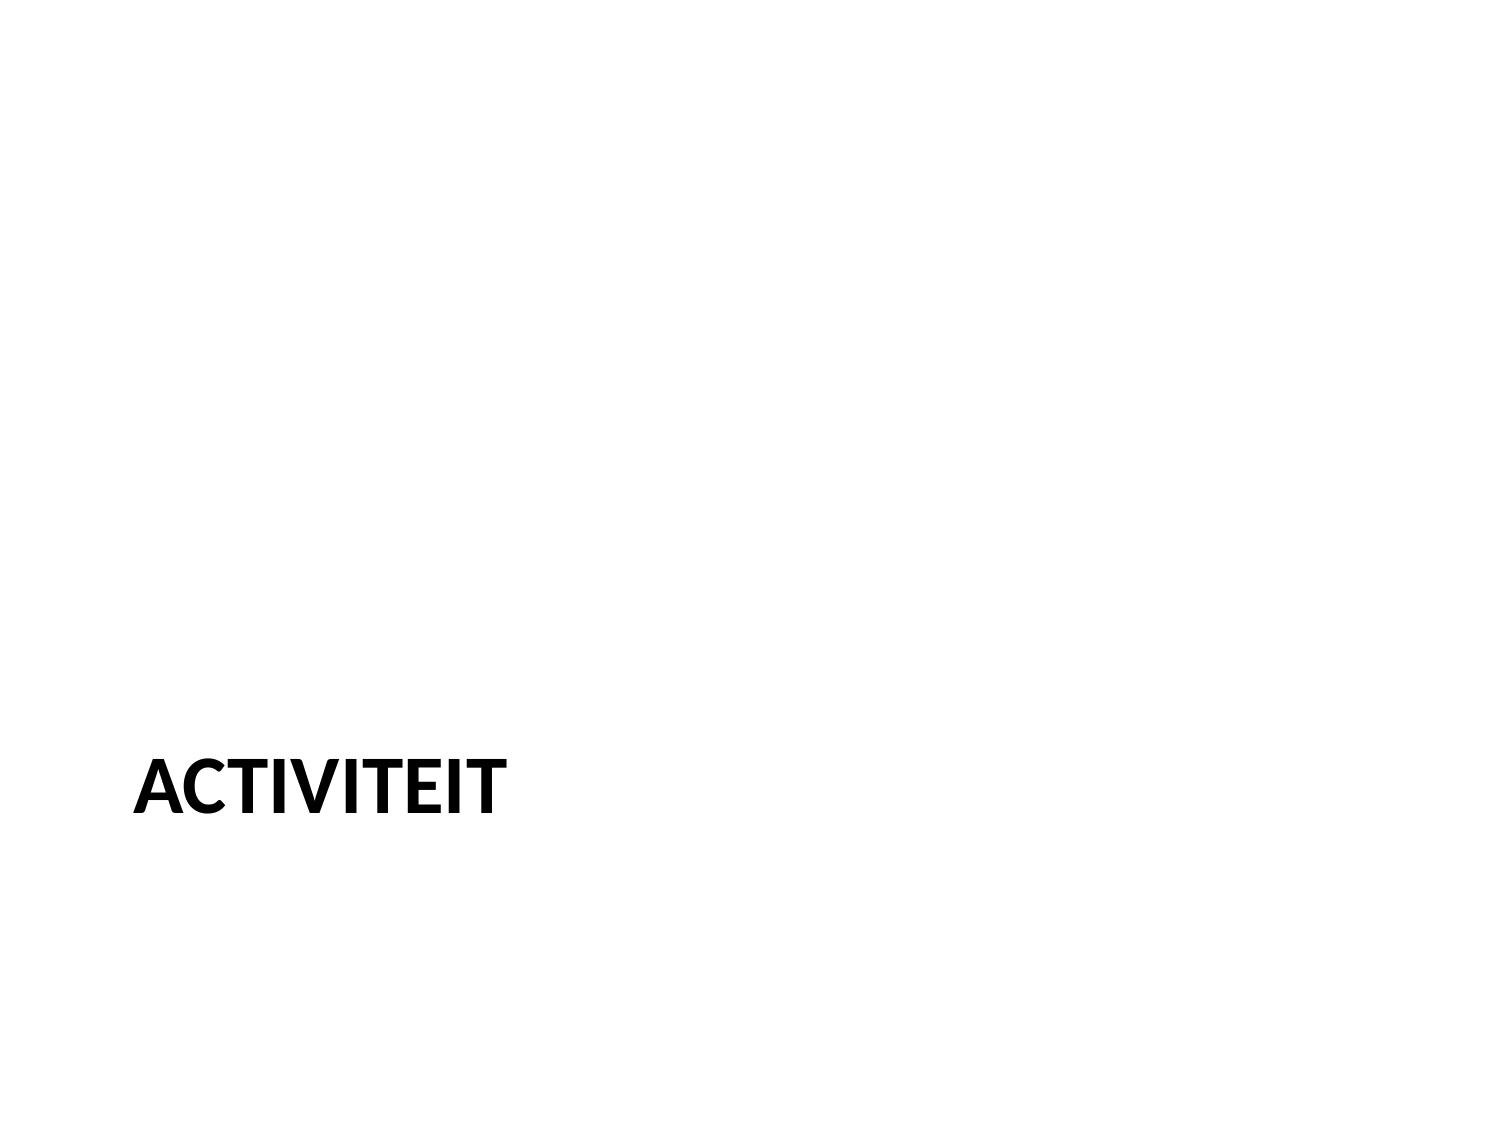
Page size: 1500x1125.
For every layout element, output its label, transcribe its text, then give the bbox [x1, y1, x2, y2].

title activiteit [118, 722, 1394, 947]
